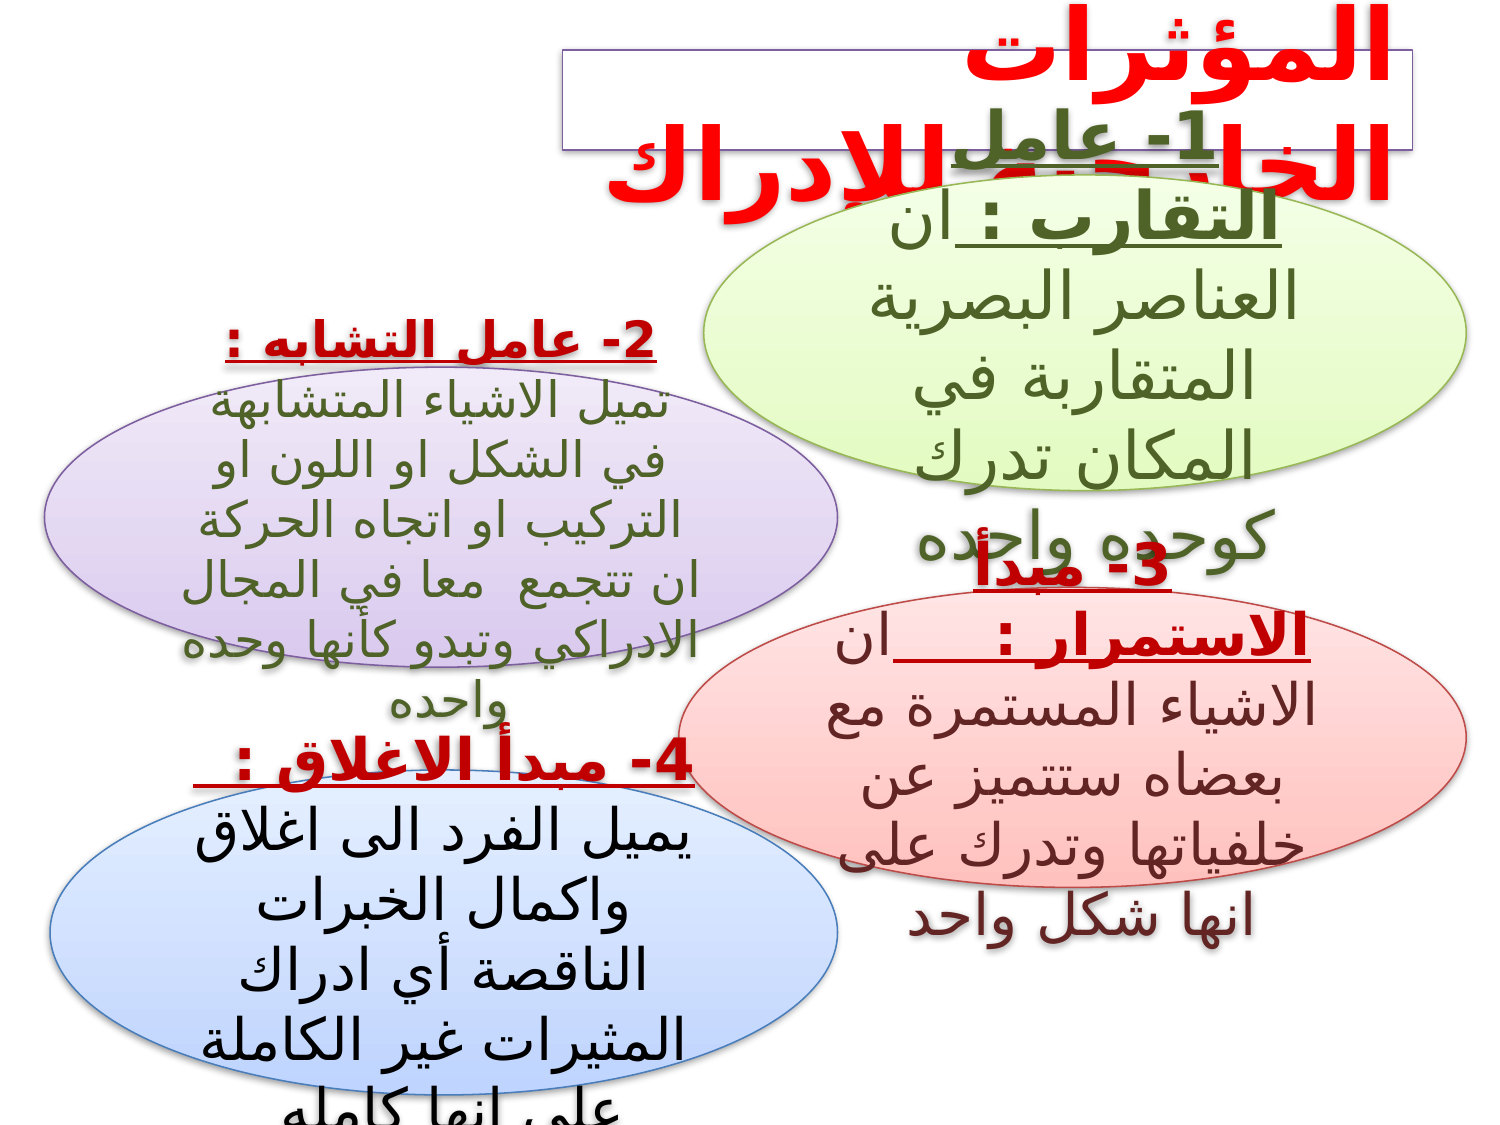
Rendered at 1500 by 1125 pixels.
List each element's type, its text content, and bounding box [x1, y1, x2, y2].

text_box 1- عامل التقارب : ان العناصر البصرية المتقاربة في المكان تدرك كوحده واحده [702, 174, 1467, 492]
text_box 3- مبدأ الاستمرار : ان الاشياء المستمرة مع بعضاه ستتميز عن خلفياتها وتدرك على انها شكل واحد [677, 586, 1467, 889]
text_box 4- مبدأ الاغلاق : يميل الفرد الى اغلاق واكمال الخبرات الناقصة أي ادراك المثيرات غير الكاملة على انها كامله [49, 769, 839, 1096]
text_box 2- عامل التشابه : تميل الاشياء المتشابهة في الشكل او اللون او التركيب او اتجاه الحركة ان تتجمع معا في المجال الادراكي وتبدو كأنها وحده واحده [43, 366, 839, 668]
text_box المؤثرات الخارجية للإدراك [562, 49, 1413, 151]
